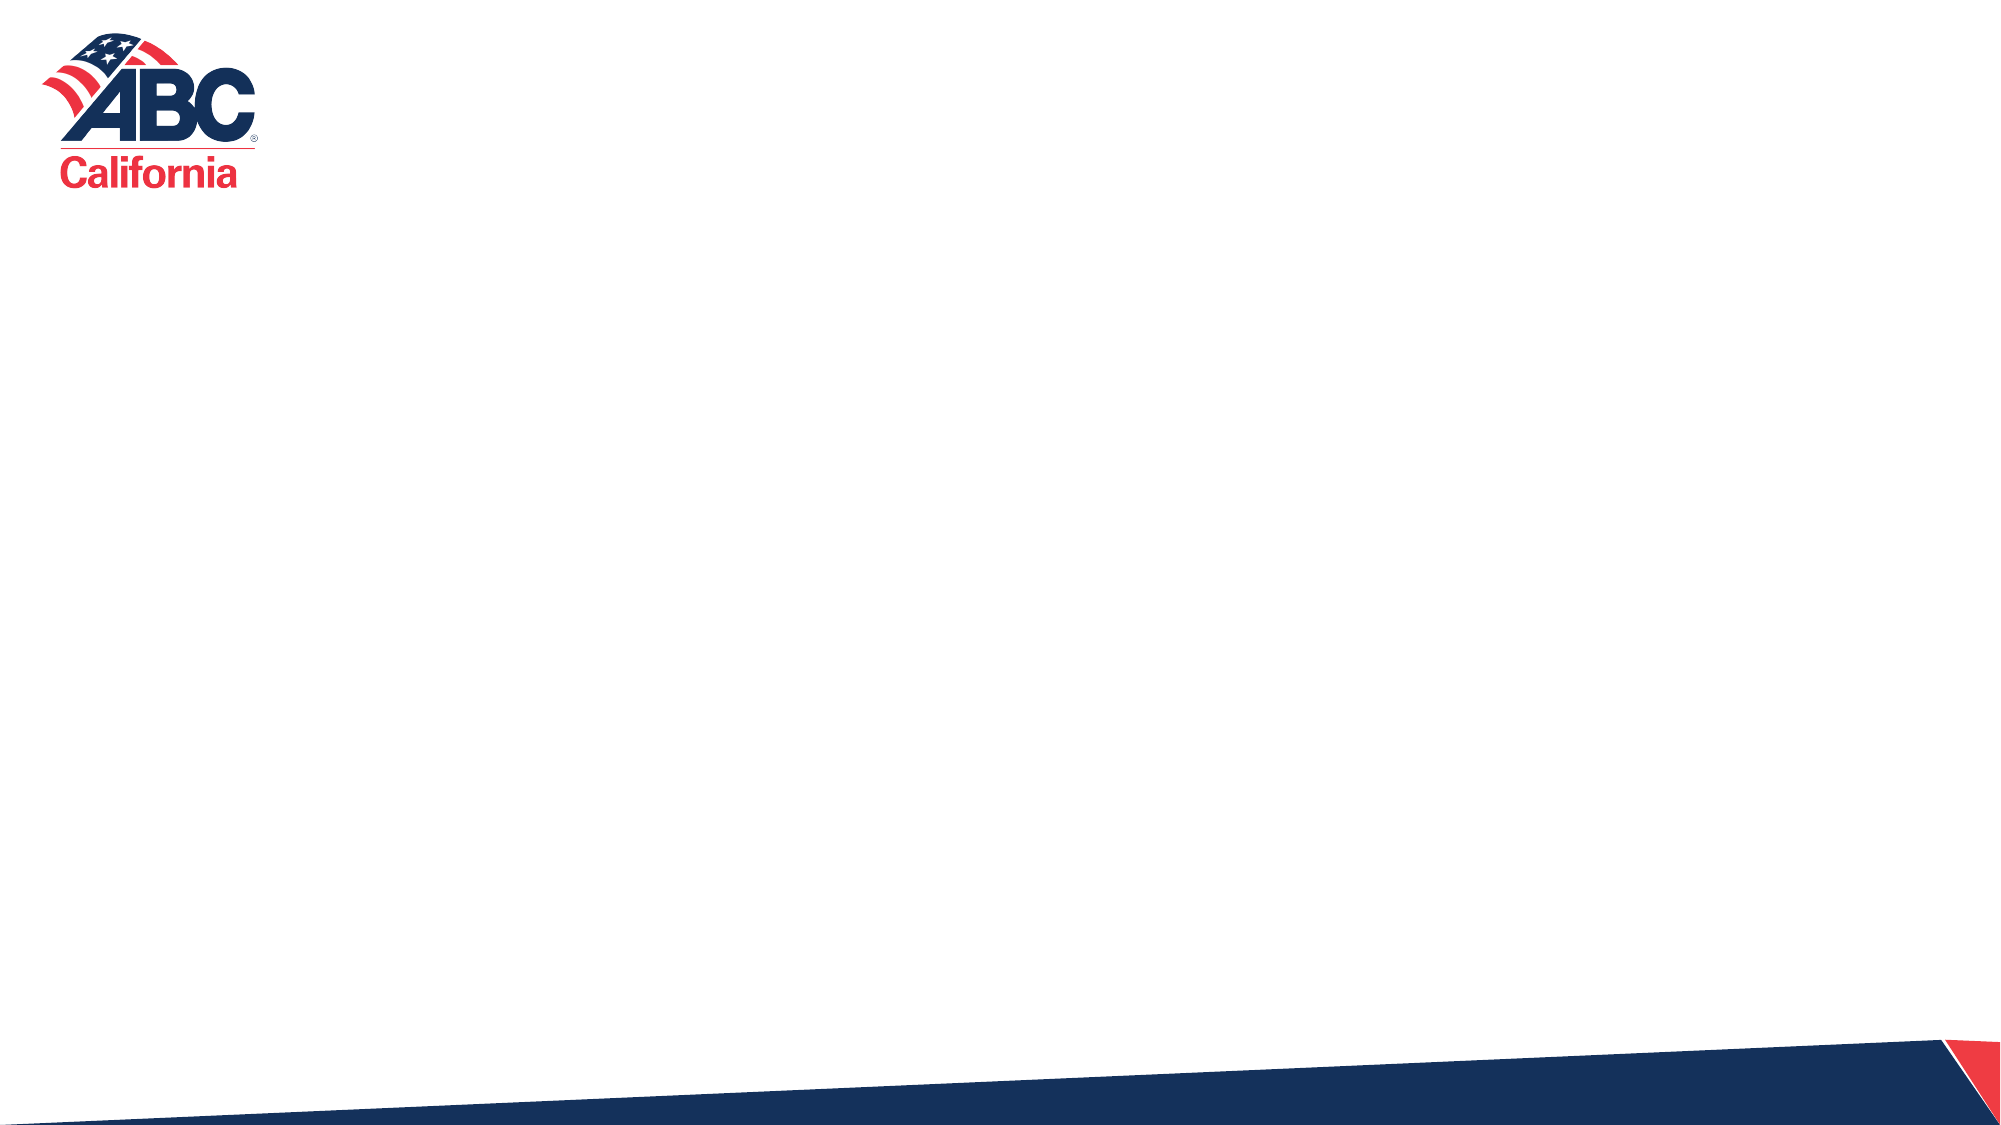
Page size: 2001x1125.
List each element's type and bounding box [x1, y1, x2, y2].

picture [0, 1, 321, 226]
